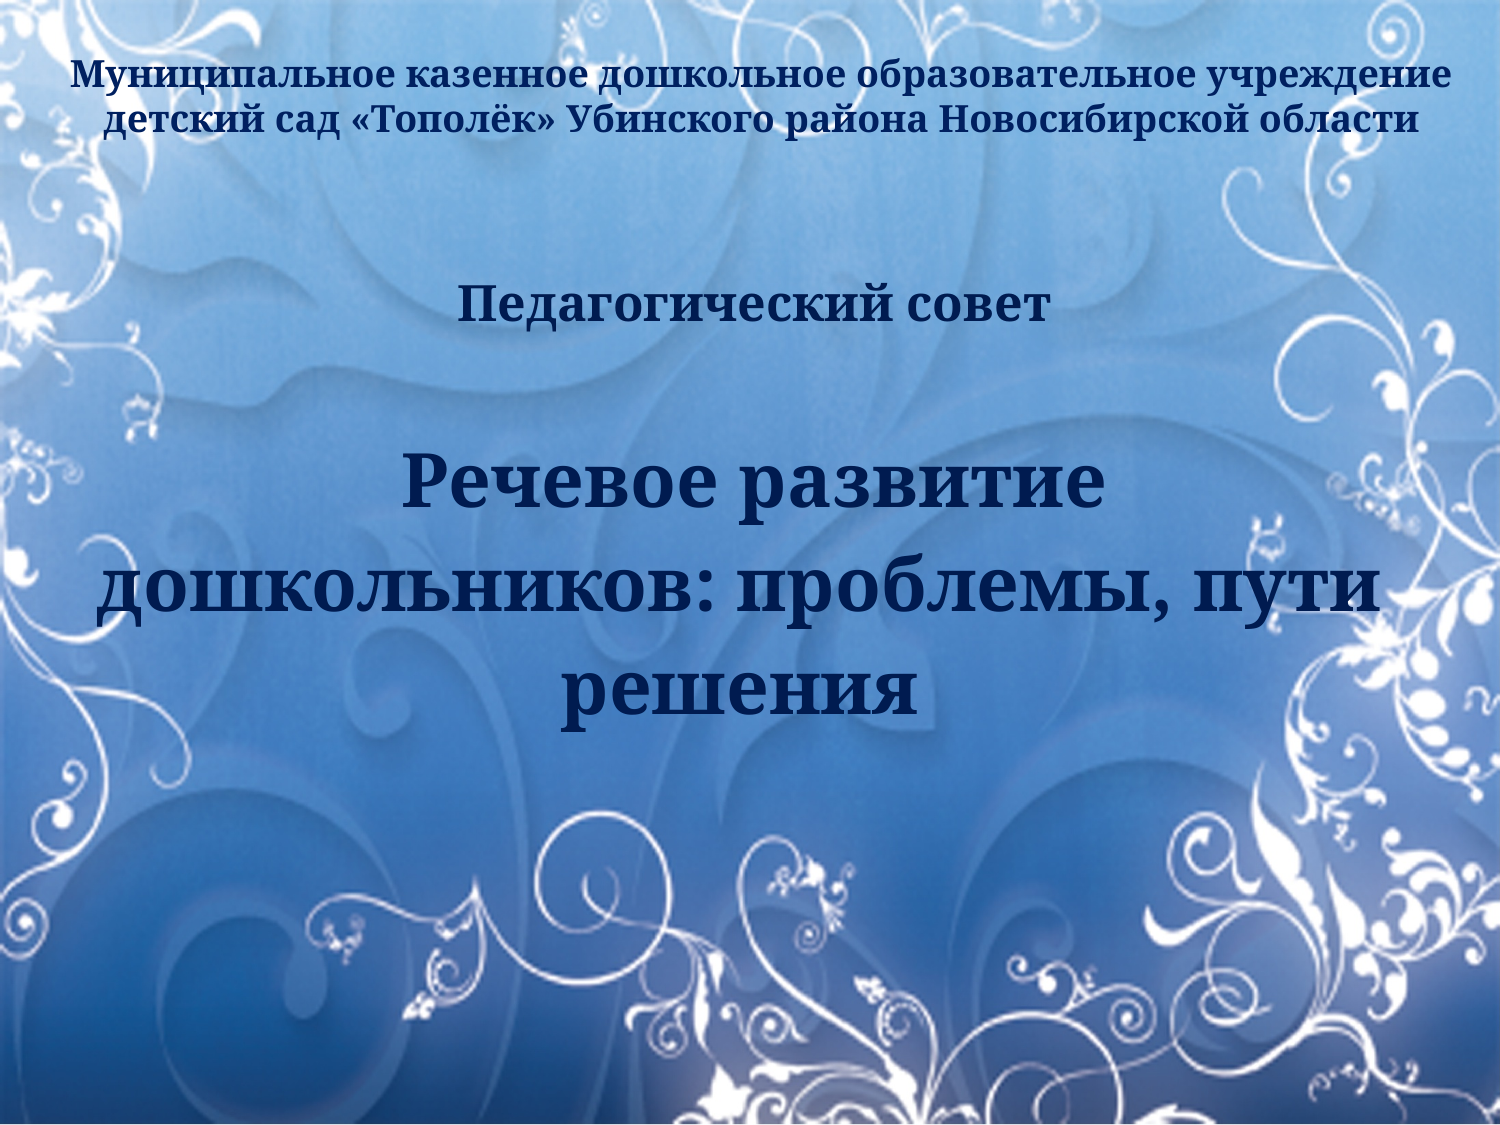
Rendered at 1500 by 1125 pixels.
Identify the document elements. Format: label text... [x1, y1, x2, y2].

picture [0, 0, 1500, 1125]
text_box Педагогический совет Речевое развитие дошкольников: проблемы, пути решения [48, 255, 1431, 738]
text_box Муниципальное казенное дошкольное образовательное учреждение детский сад «Тополёк» Убинского района Новосибирской области [53, 42, 1471, 148]
